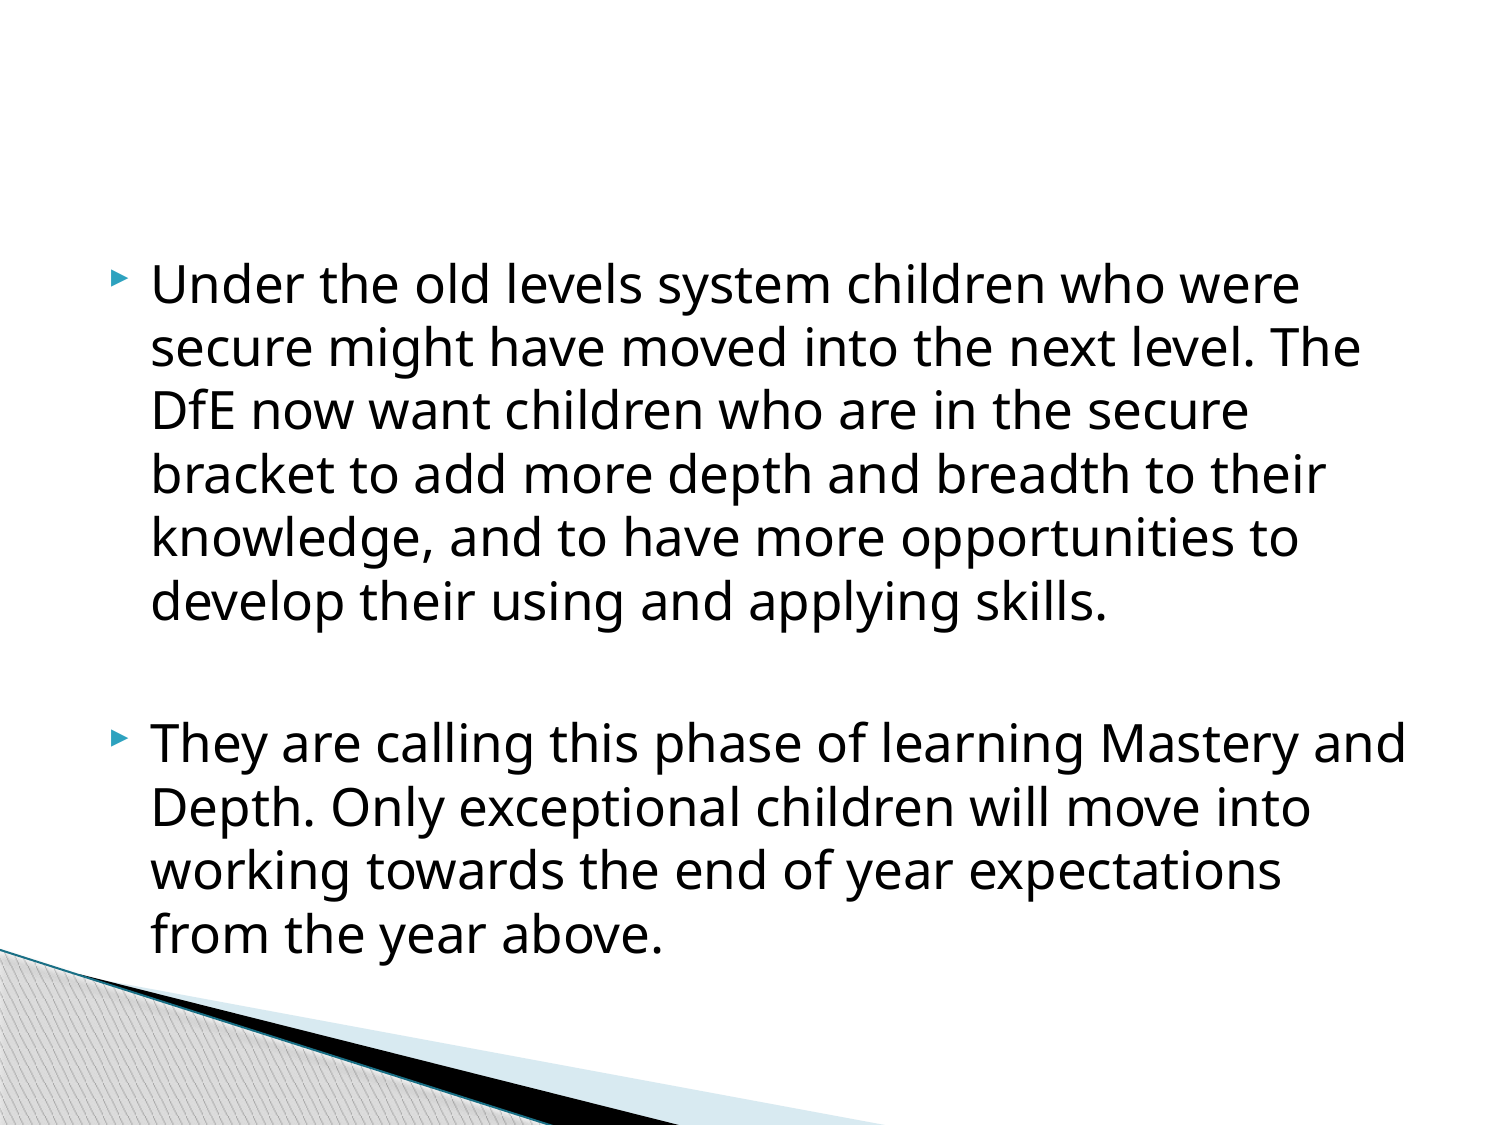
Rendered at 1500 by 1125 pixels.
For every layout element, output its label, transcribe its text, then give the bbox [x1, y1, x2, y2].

list Under the old levels system children who were secure might have moved into the next level. The DfE now want children who are in the secure bracket to add more depth and breadth to their knowledge, and to have more opportunities to develop their using and applying skills. They are calling this phase of learning Mastery and Depth. Only exceptional children will move into working towards the end of year expectations from the year above. [75, 243, 1425, 986]
